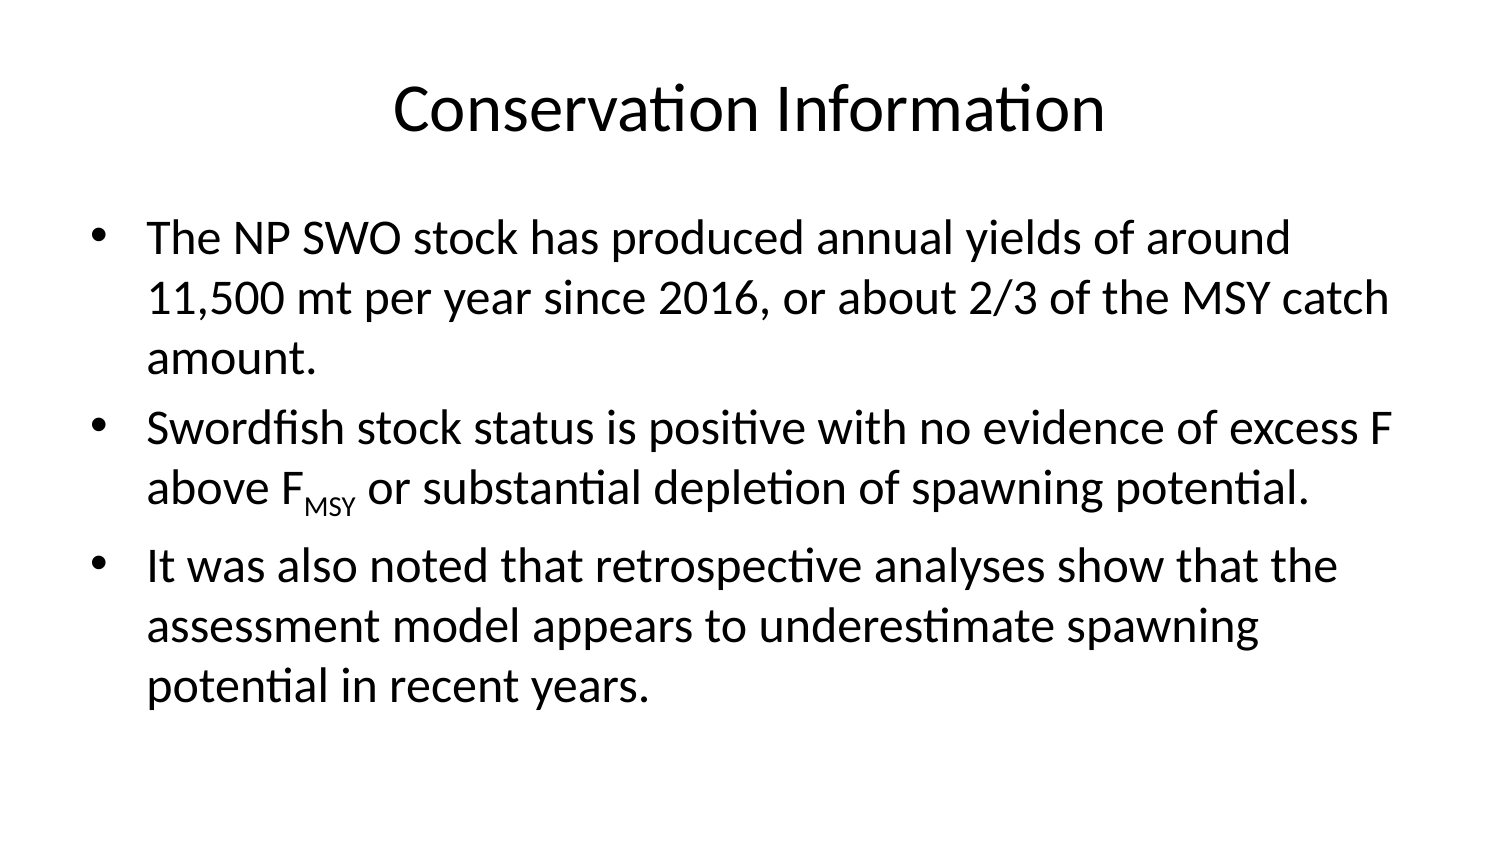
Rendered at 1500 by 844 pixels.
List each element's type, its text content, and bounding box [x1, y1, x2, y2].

title Conservation Information [75, 33, 1425, 175]
list The NP SWO stock has produced annual yields of around 11,500 mt per year since 2016, or about 2/3 of the MSY catch amount. Swordfish stock status is positive with no evidence of excess F above FMSY or substantial depletion of spawning potential. It was also noted that retrospective analyses show that the assessment model appears to underestimate spawning potential in recent years. [75, 196, 1425, 754]
